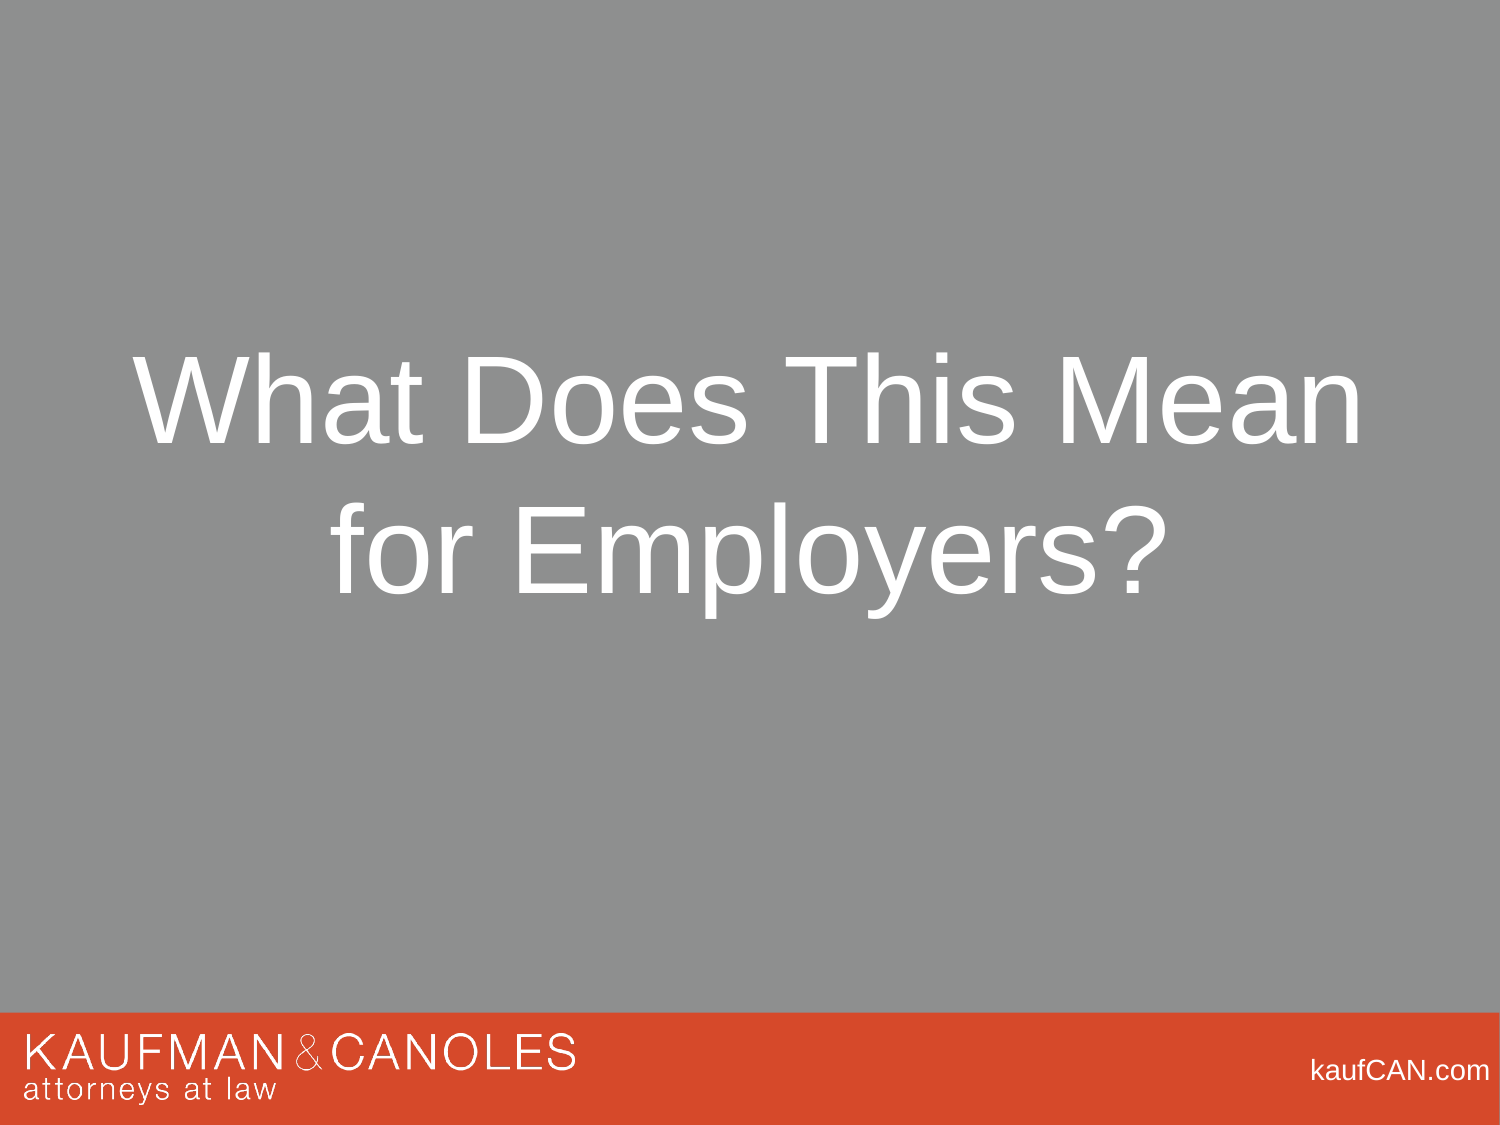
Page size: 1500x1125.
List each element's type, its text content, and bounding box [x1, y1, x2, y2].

picture [24, 1033, 575, 1105]
title What Does This Mean for Employers? [112, 137, 1388, 800]
